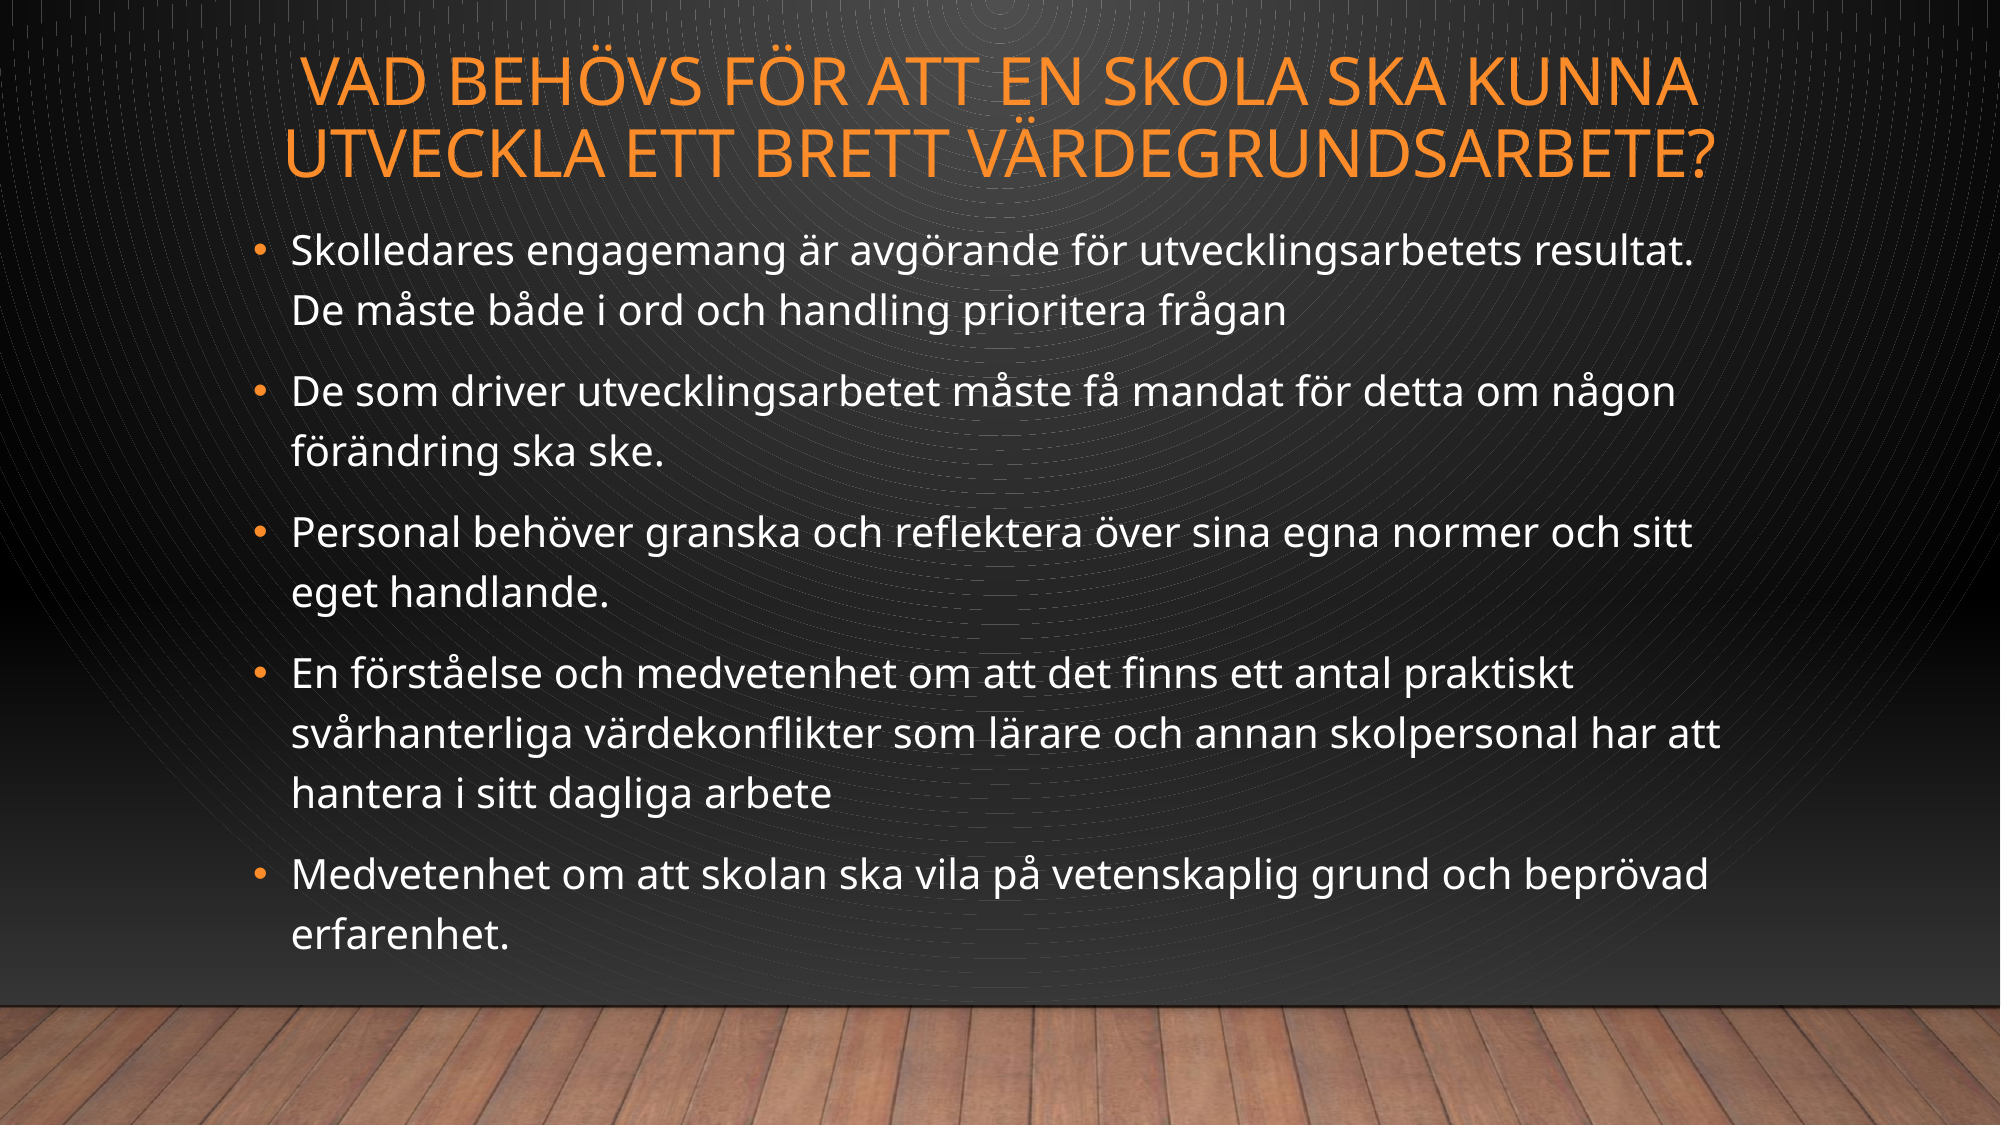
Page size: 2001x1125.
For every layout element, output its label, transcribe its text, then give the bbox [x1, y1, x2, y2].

list Skolledares engagemang är avgörande för utvecklingsarbetets resultat. De måste både i ord och handling prioritera frågan De som driver utvecklingsarbetet måste få mandat för detta om någon förändring ska ske. Personal behöver granska och reflektera över sina egna normer och sitt eget handlande. En förståelse och medvetenhet om att det finns ett antal praktiskt svårhanterliga värdekonflikter som lärare och annan skolpersonal har att hantera i sitt dagliga arbete Medvetenhet om att skolan ska vila på vetenskaplig grund och beprövad erfarenhet. [238, 206, 1763, 1078]
title Vad behövs för att en skola ska kunna utveckla ett brett värdegrundsarbete? [238, 34, 1763, 206]
picture [0, 1005, 2000, 1125]
